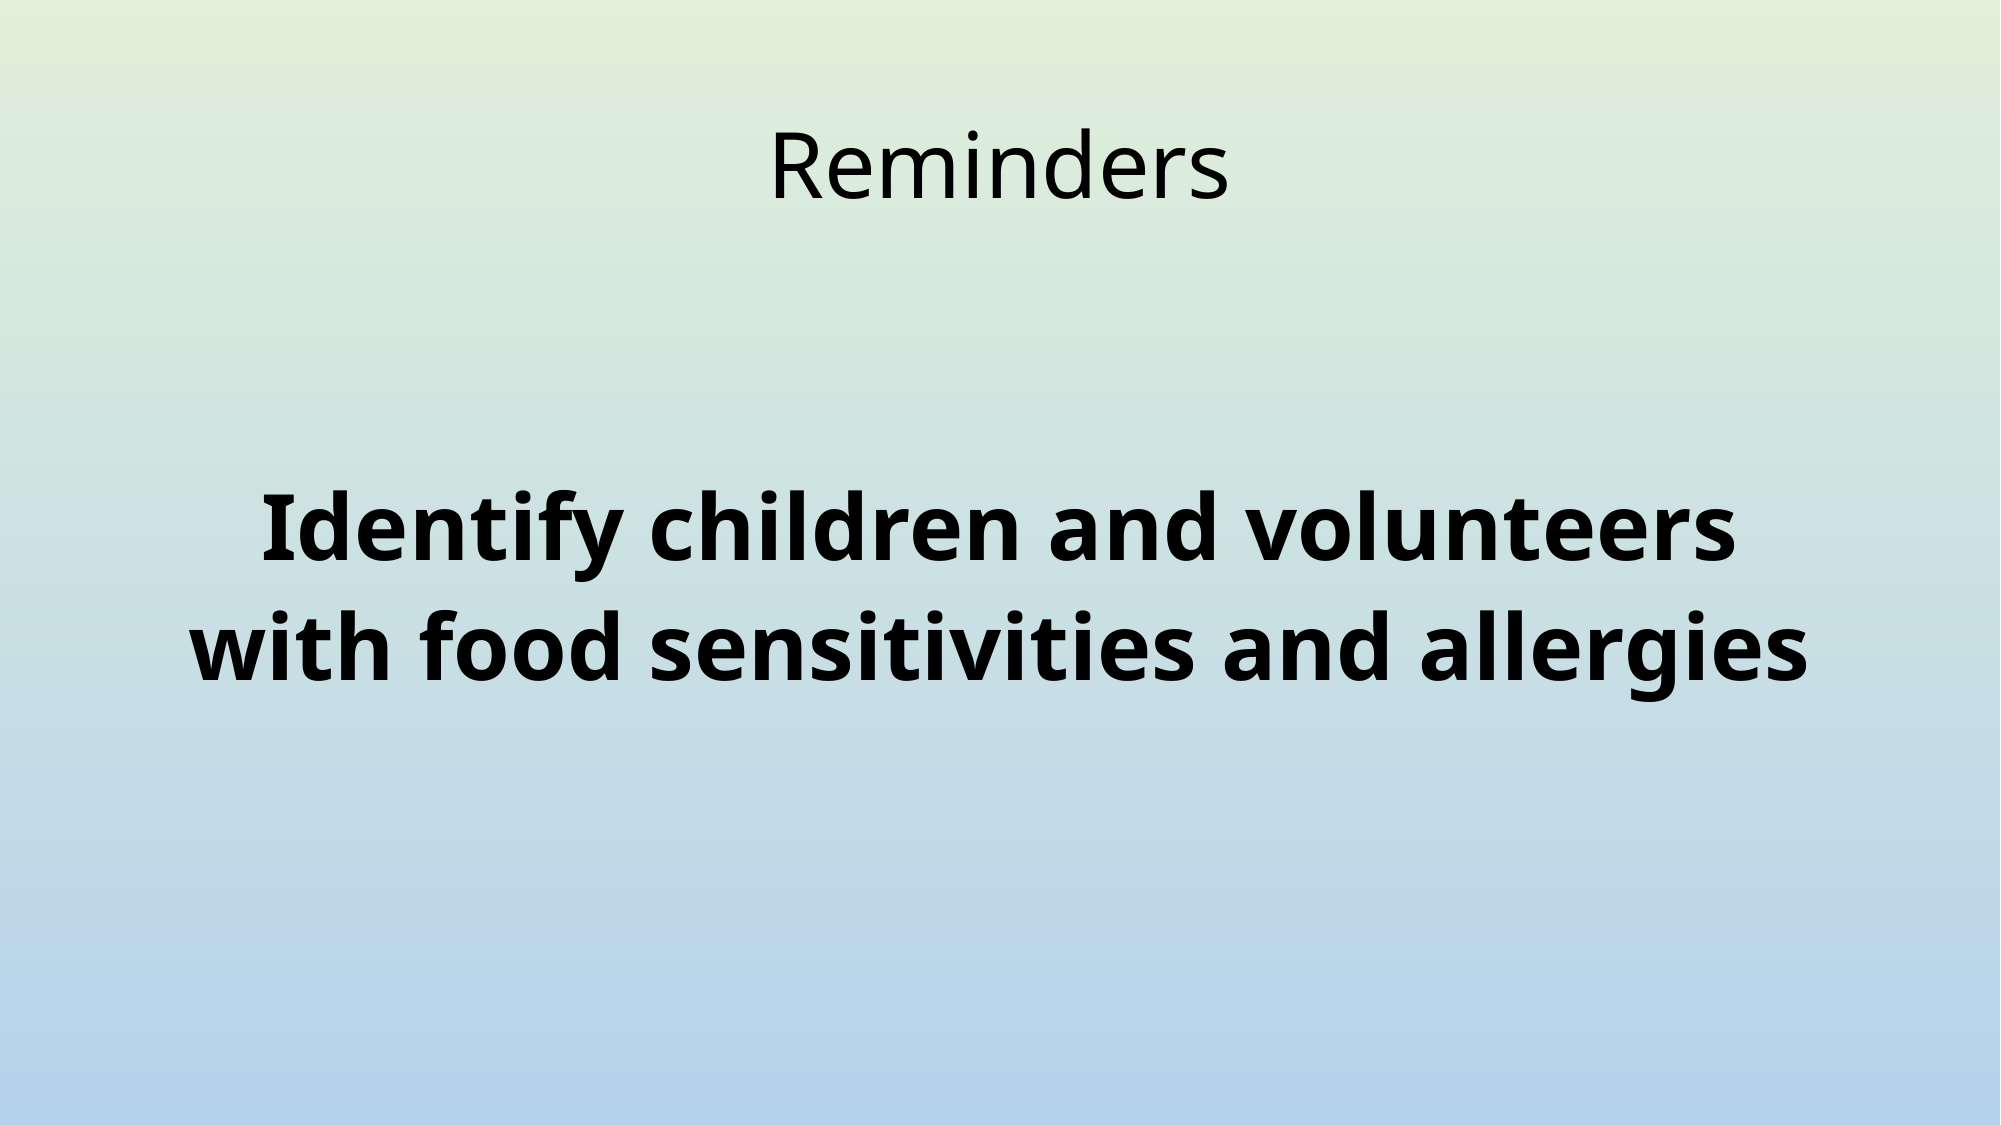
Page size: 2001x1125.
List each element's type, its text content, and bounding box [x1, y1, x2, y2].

title Reminders [137, 59, 1863, 278]
list Identify children and volunteers with food sensitivities and allergies [137, 299, 1863, 1014]
